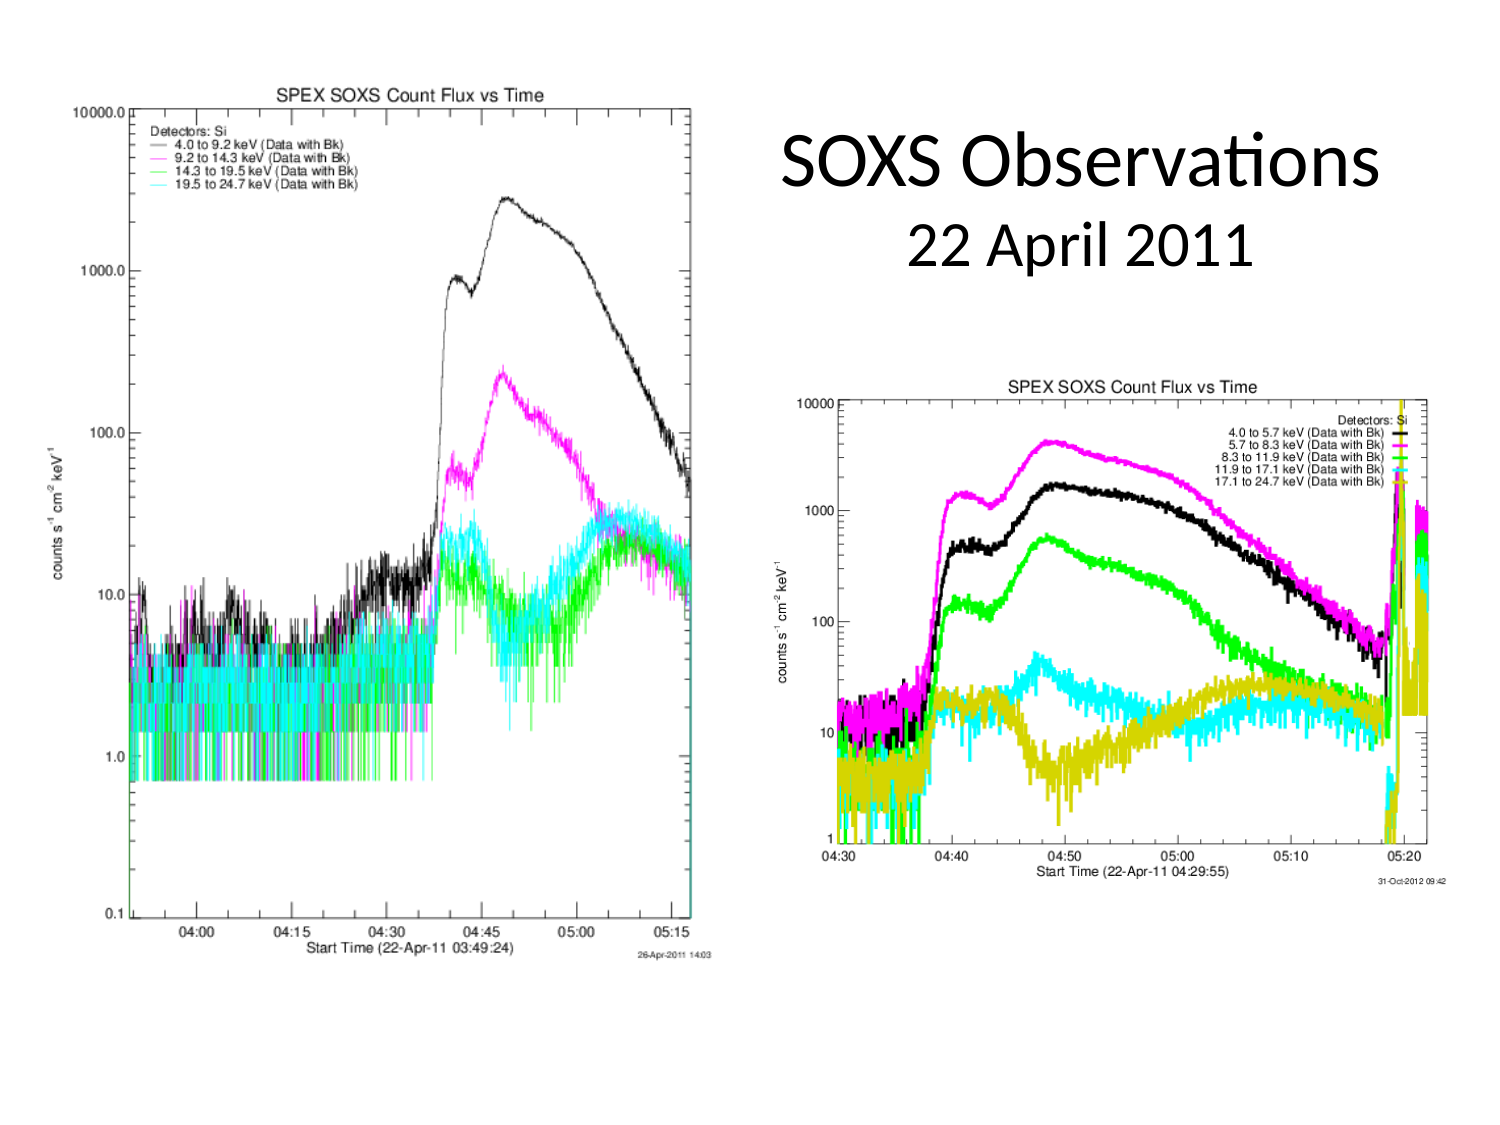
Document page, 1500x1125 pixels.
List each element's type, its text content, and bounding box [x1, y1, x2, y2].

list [724, 349, 1476, 931]
title SOXS Observations 22 April 2011 [754, 99, 1450, 288]
picture [0, 49, 751, 1020]
